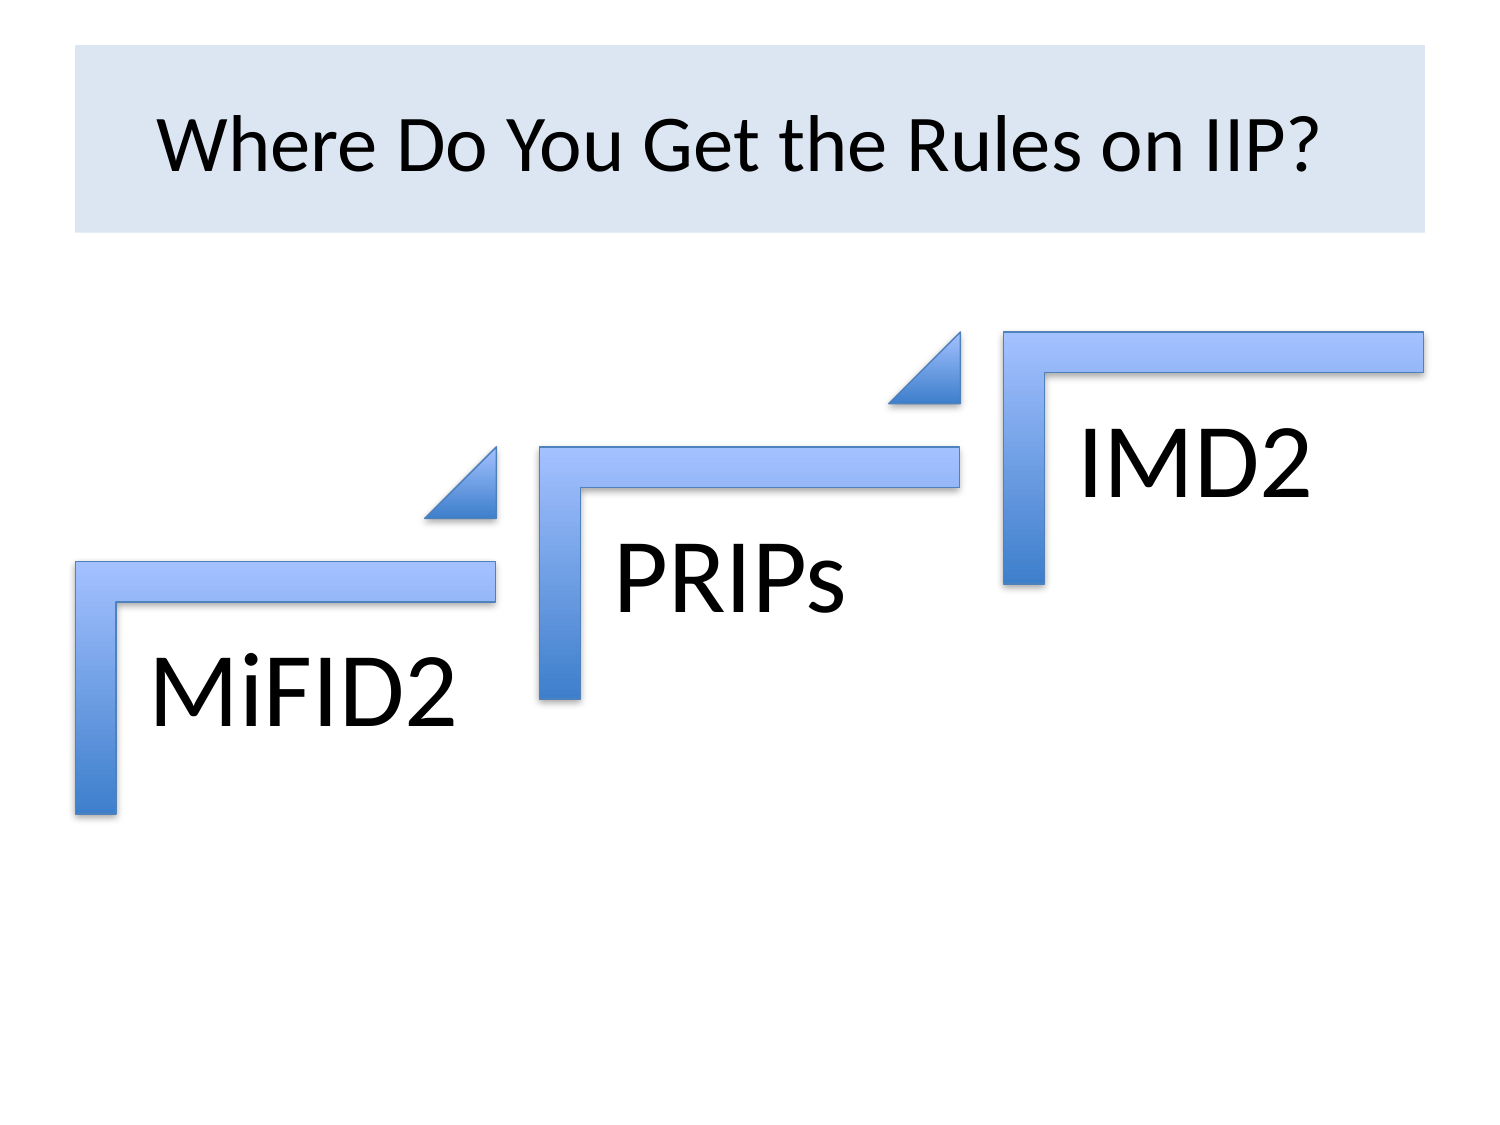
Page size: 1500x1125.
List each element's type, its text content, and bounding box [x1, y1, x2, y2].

title Where Do You Get the Rules on IIP? [74, 44, 1426, 233]
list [74, 262, 1426, 1006]
